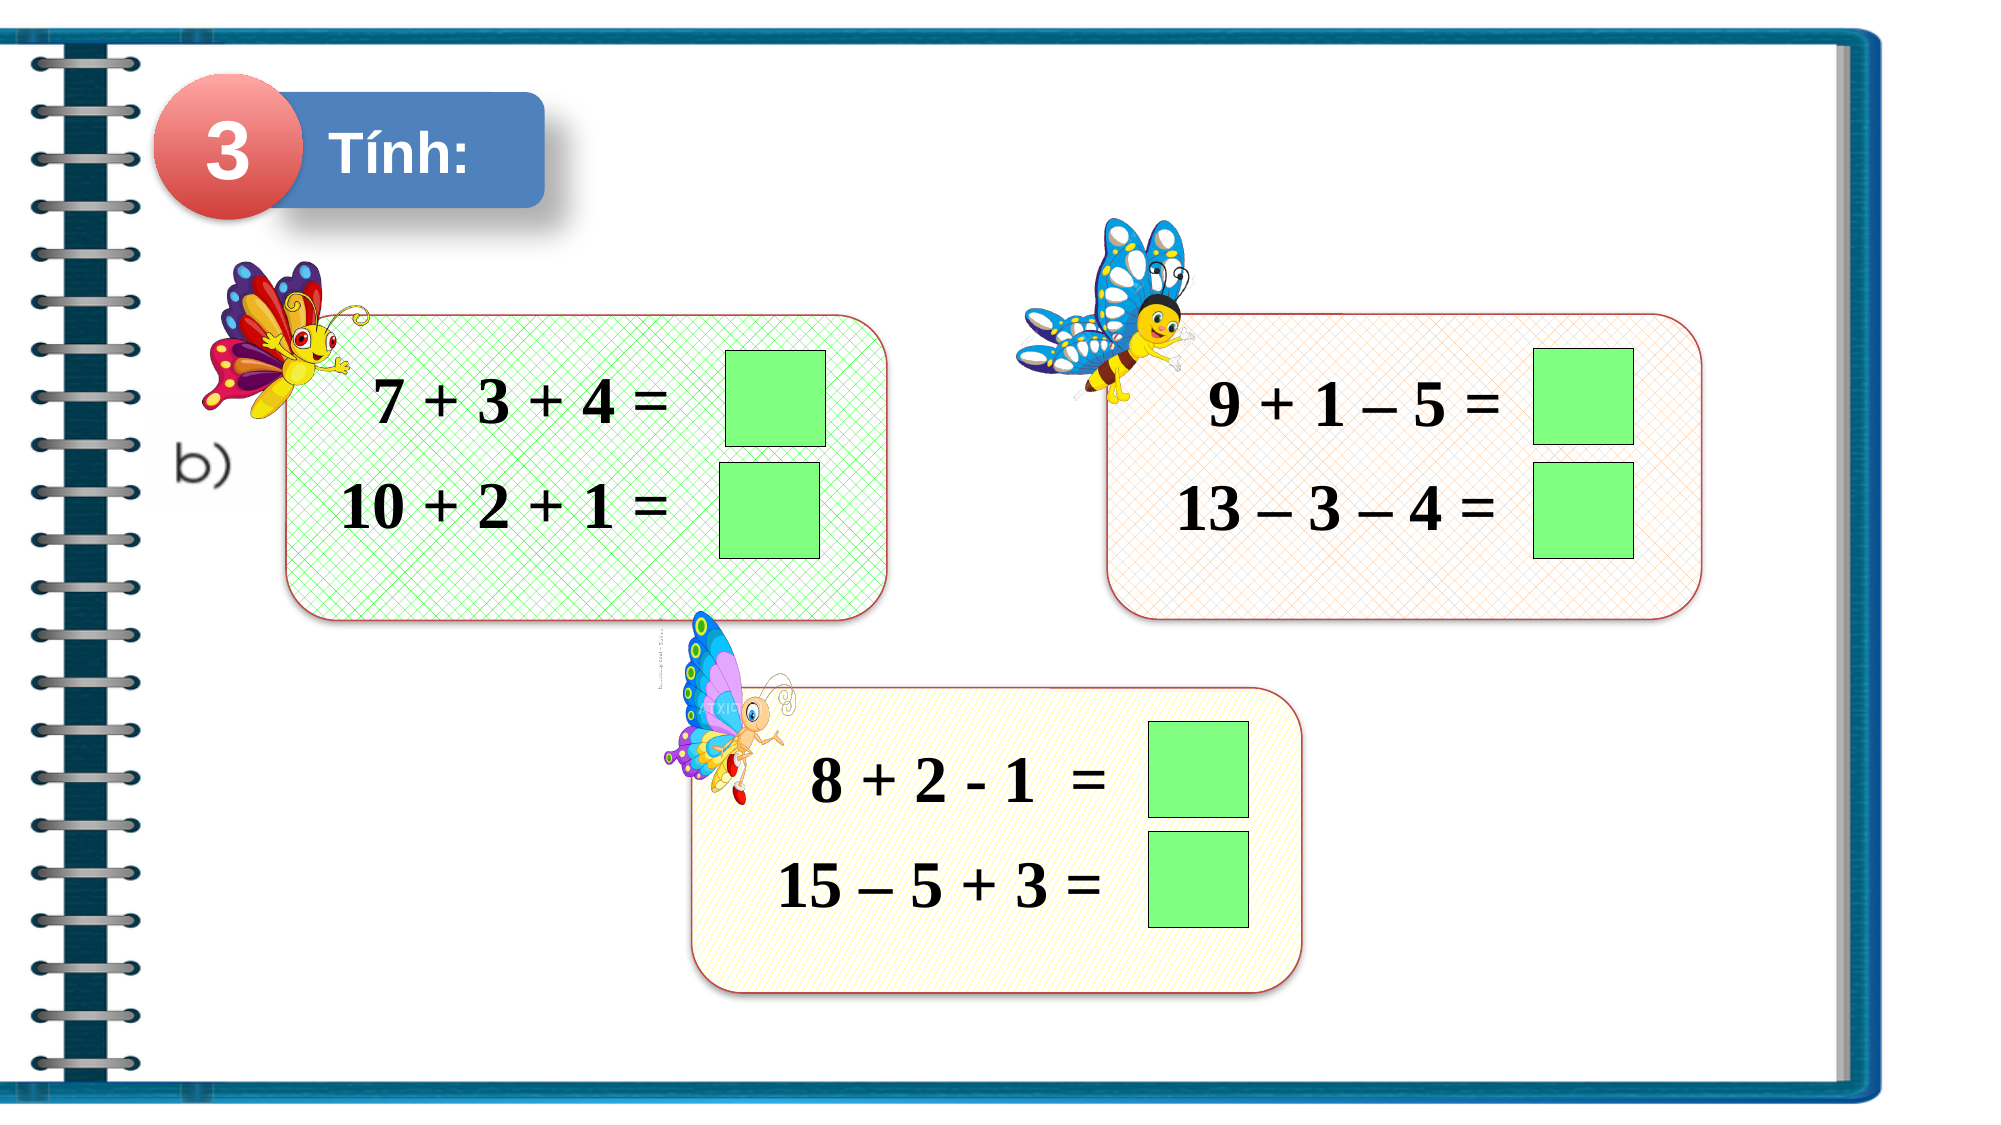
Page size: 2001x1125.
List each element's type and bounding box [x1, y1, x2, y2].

text_box [202, 260, 888, 621]
picture [0, 0, 2001, 1125]
text_box [657, 611, 1303, 994]
text_box [1015, 218, 1702, 620]
text_box [153, 73, 545, 220]
